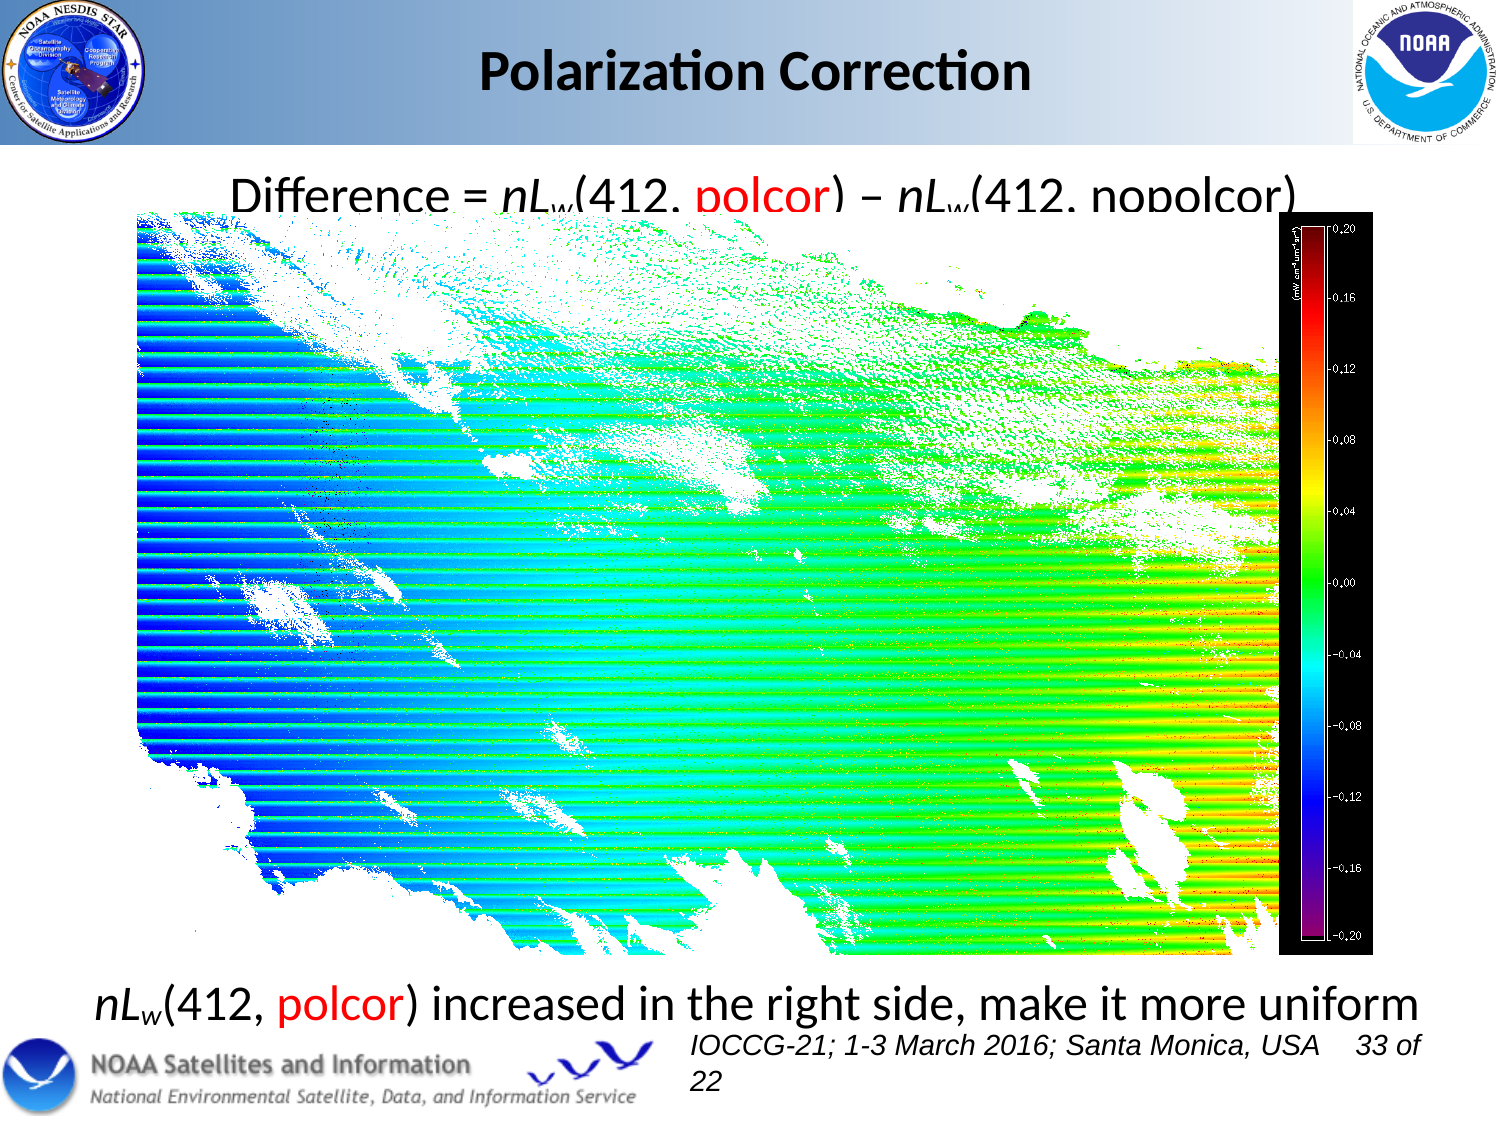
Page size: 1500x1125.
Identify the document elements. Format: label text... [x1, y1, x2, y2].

text_box nLw(412, polcor) increased in the right side, make it more uniform [75, 962, 1440, 1039]
picture [0, 0, 145, 144]
picture [0, 1037, 688, 1116]
picture [1353, 0, 1498, 144]
text_box [147, 0, 1348, 145]
text_box Difference = nLw(412, polcor) – nLw(412, nopolcor) [170, 152, 1358, 210]
text_box Polarization Correction [162, 0, 1350, 135]
picture [137, 212, 1374, 956]
text_box IOCCG-21; 1-3 March 2016; Santa Monica, USA 33 of 22 [691, 1049, 1475, 1113]
